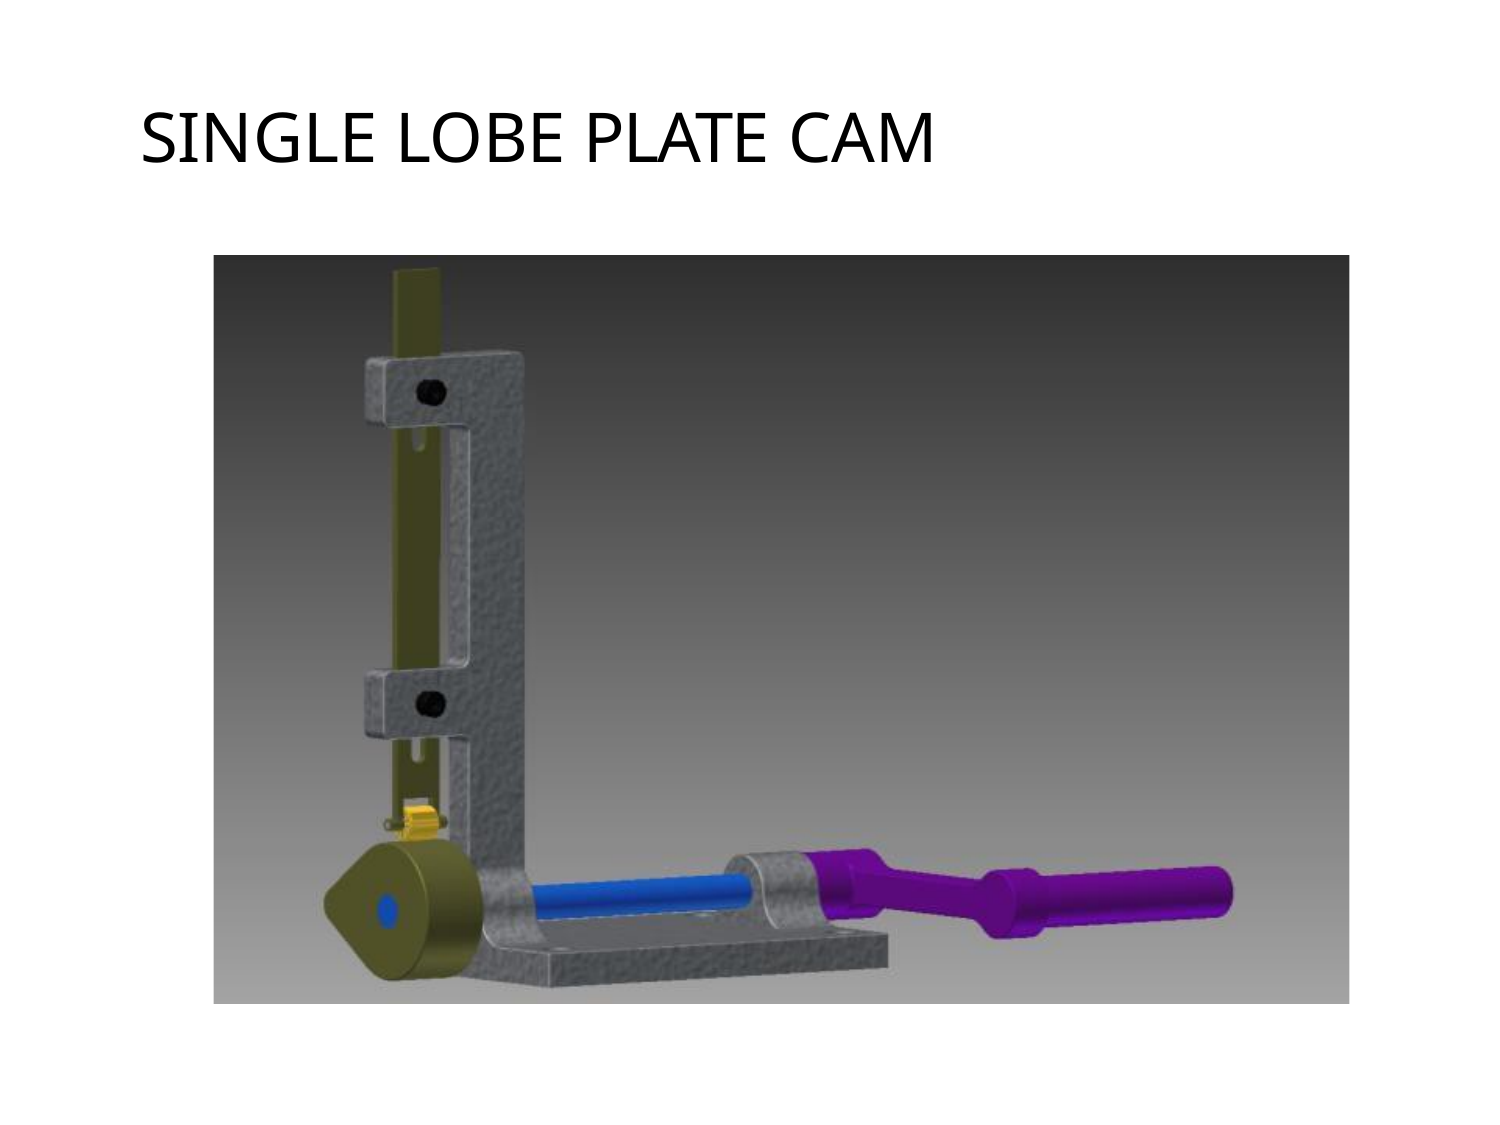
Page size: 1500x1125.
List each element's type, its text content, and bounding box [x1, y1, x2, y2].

text_box [213, 255, 1350, 1004]
title SINGLE LOBE PLATE CAM [137, 41, 1081, 230]
